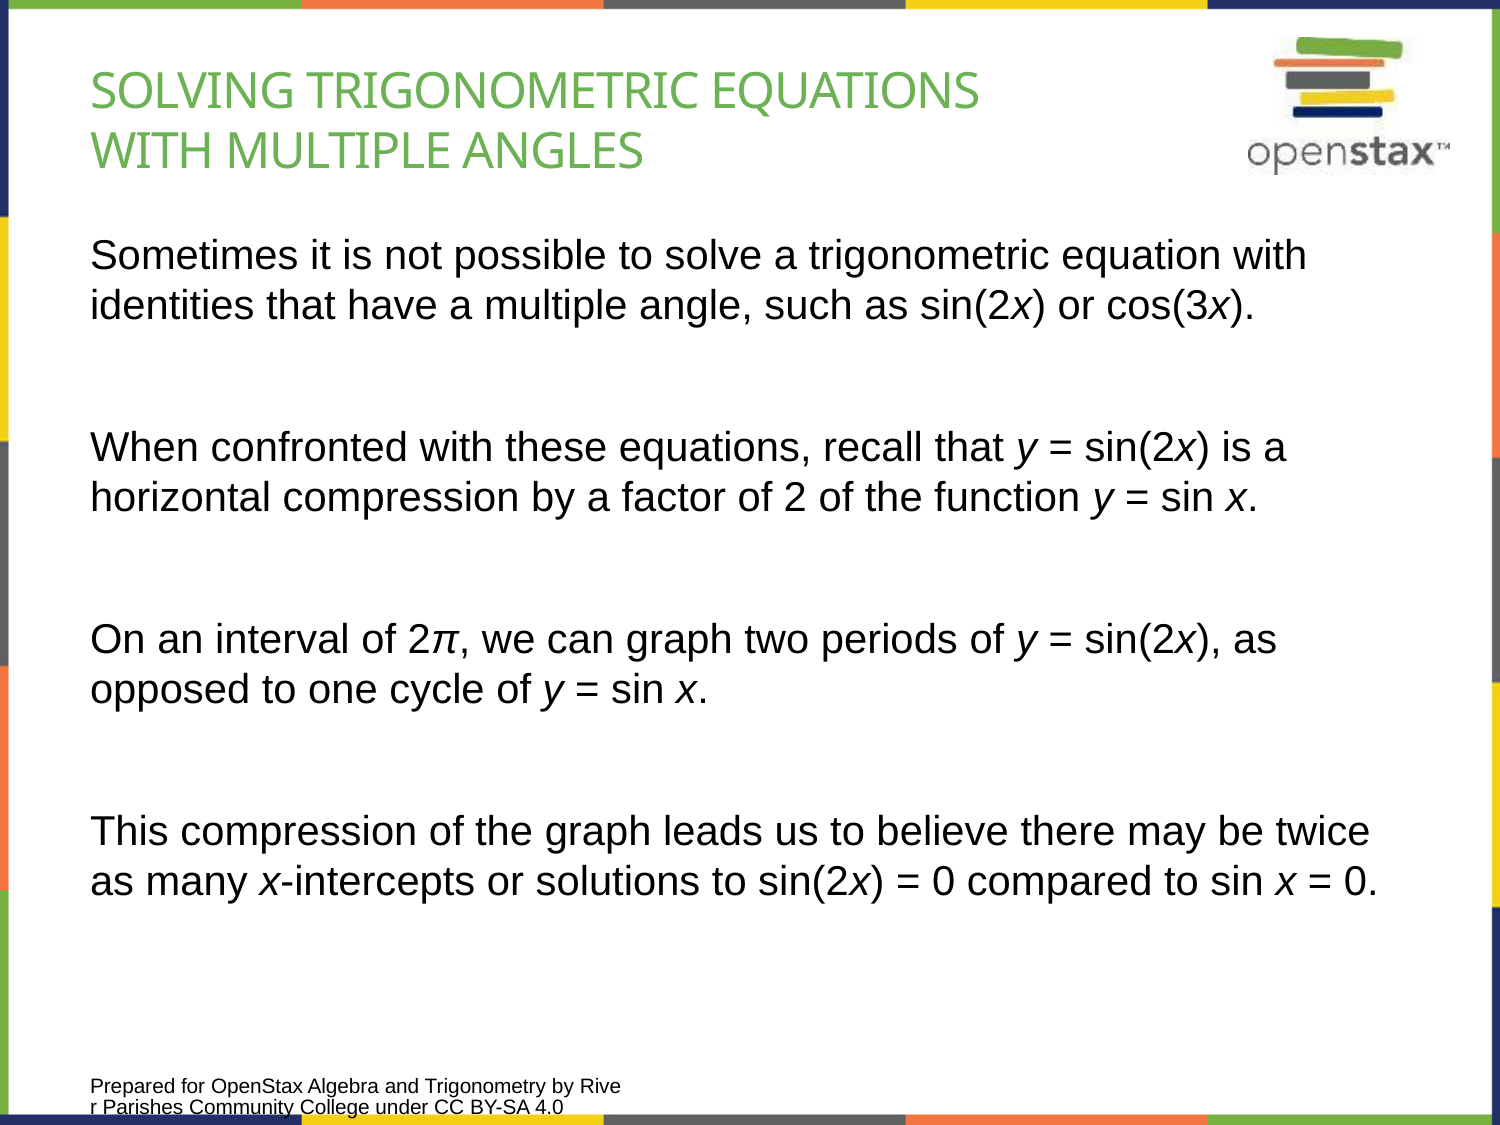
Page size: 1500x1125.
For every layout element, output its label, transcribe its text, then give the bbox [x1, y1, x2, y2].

picture [0, 0, 1500, 1125]
footer Prepared for OpenStax Algebra and Trigonometry by River Parishes Community College under CC BY-SA 4.0 [75, 1065, 638, 1112]
list Sometimes it is not possible to solve a trigonometric equation with identities that have a multiple angle, such as sin(2x) or cos(3x). When confronted with these equations, recall that y = sin(2x) is a horizontal compression by a factor of 2 of the function y = sin x. On an interval of 2π, we can graph two periods of y = sin(2x), as opposed to one cycle of y = sin x. This compression of the graph leads us to believe there may be twice as many x-intercepts or solutions to sin(2x) = 0 compared to sin x = 0. [75, 220, 1398, 986]
title Solving Trigonometric Equations with Multiple Angles [75, 39, 1398, 186]
